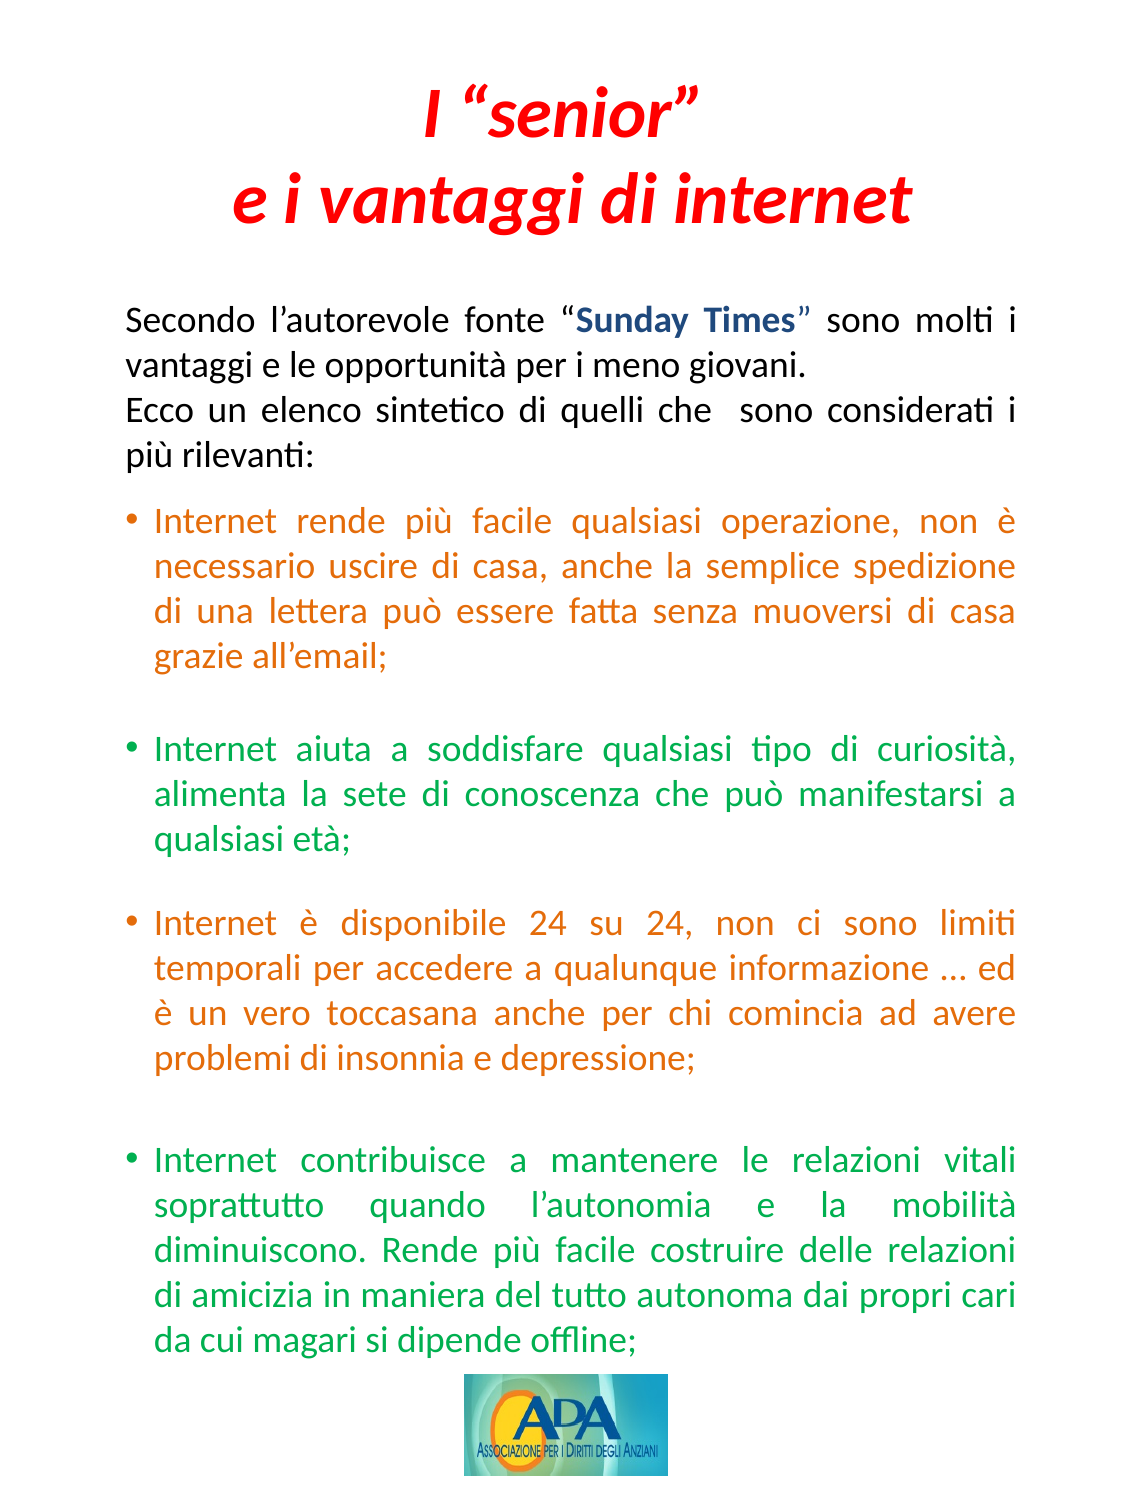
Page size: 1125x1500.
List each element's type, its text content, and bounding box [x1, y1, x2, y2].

text_box Internet rende più facile qualsiasi operazione, non è necessario uscire di casa, anche la semplice spedizione di una lettera può essere fatta senza muoversi di casa grazie all’email; [110, 488, 1032, 684]
text_box Internet contribuisce a mantenere le relazioni vitali soprattutto quando l’autonomia e la mobilità diminuiscono. Rende più facile costruire delle relazioni di amicizia in maniera del tutto autonoma dai propri cari da cui magari si dipende offline; [110, 1127, 1032, 1368]
picture [464, 1374, 668, 1476]
title I “senior” e i vantaggi di internet [66, 56, 1079, 246]
text_box Secondo l’autorevole fonte “Sunday Times” sono molti i vantaggi e le opportunità per i meno giovani. Ecco un elenco sintetico di quelli che sono considerati i più rilevanti: [110, 288, 1032, 483]
text_box Internet è disponibile 24 su 24, non ci sono limiti temporali per accedere a qualunque informazione … ed è un vero toccasana anche per chi comincia ad avere problemi di insonnia e depressione; [110, 890, 1032, 1086]
text_box Internet aiuta a soddisfare qualsiasi tipo di curiosità, alimenta la sete di conoscenza che può manifestarsi a qualsiasi età; [110, 716, 1032, 867]
